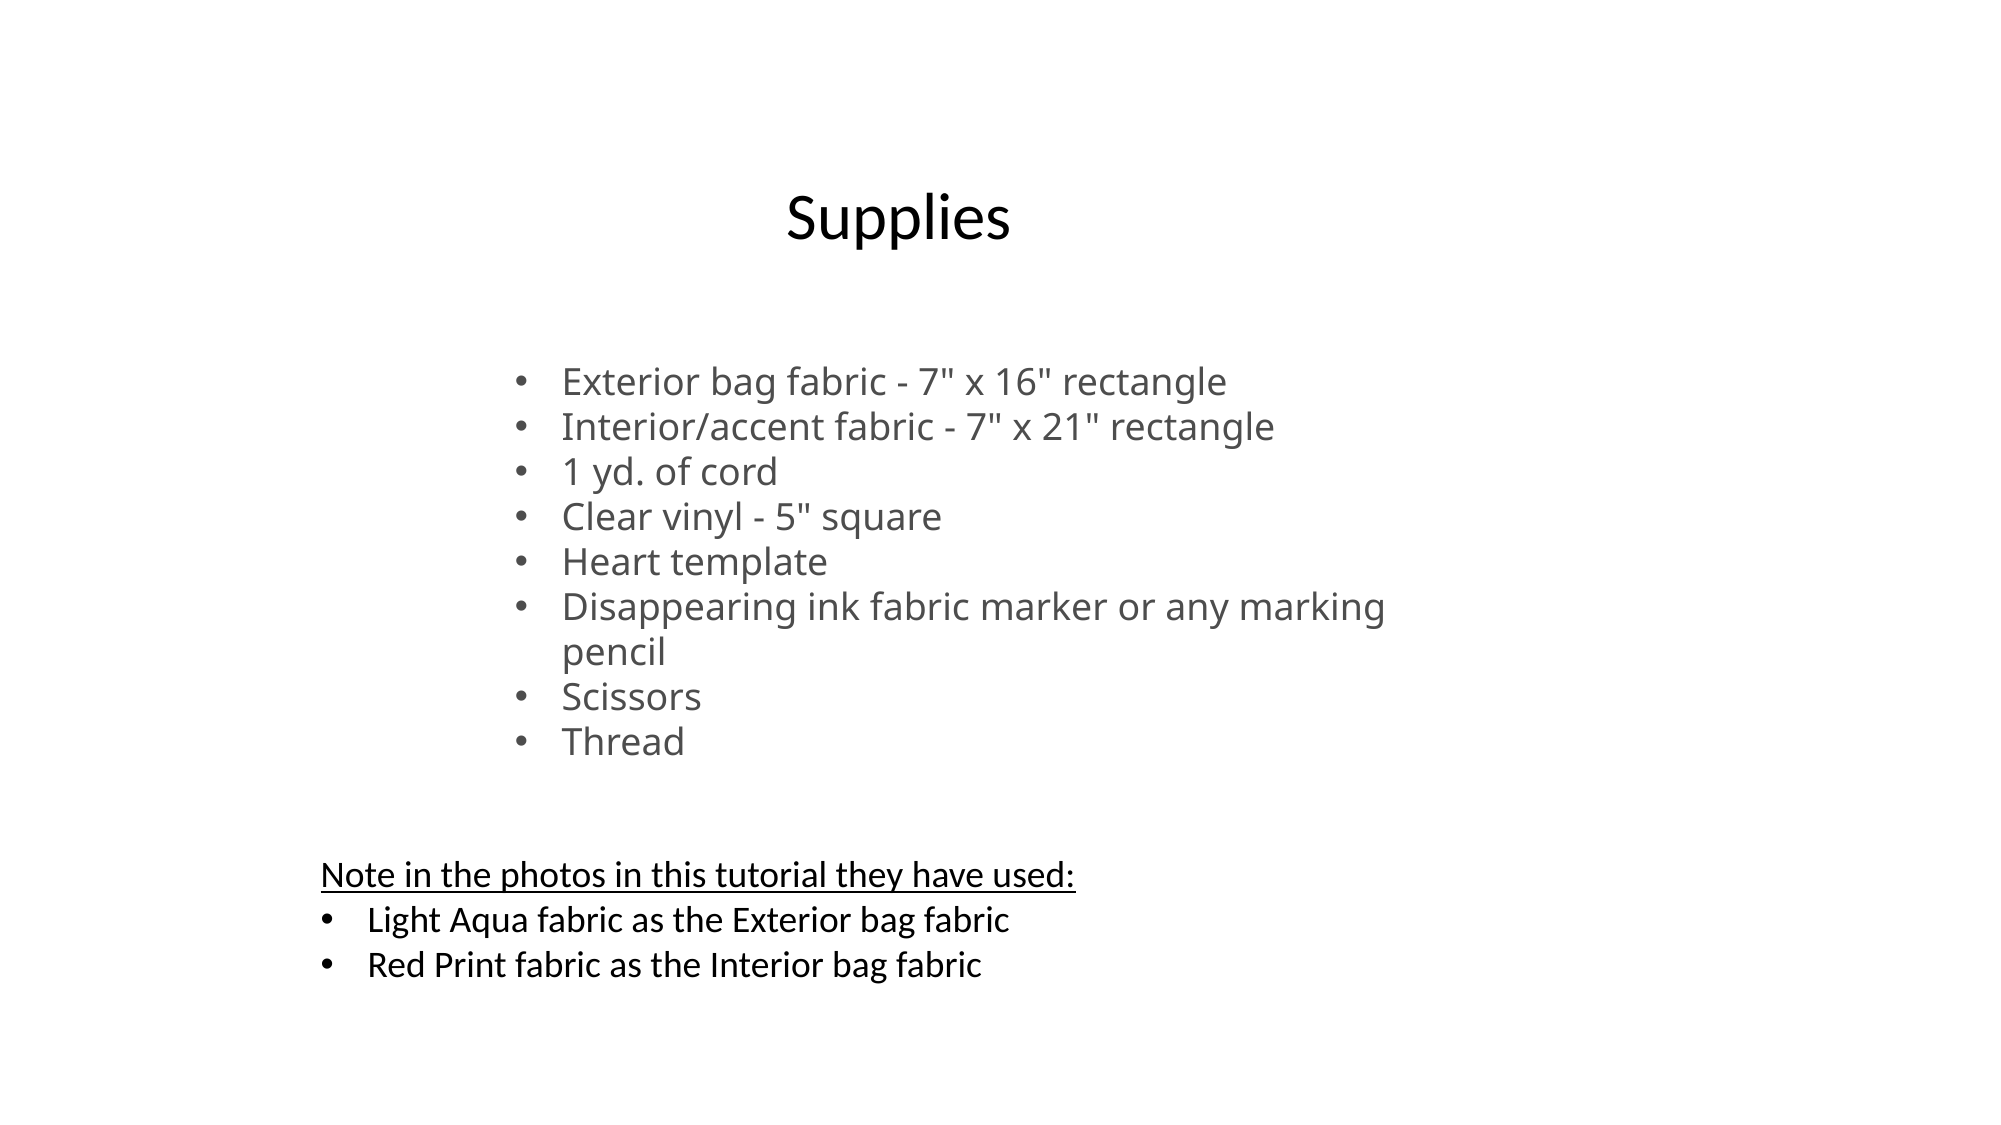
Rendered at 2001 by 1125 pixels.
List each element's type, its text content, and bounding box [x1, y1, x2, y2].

text_box Exterior bag fabric - 7" x 16" rectangle Interior/accent fabric - 7" x 21" rectangle 1 yd. of cord Clear vinyl - 5" square Heart template Disappearing ink fabric marker or any marking pencil Scissors Thread [500, 350, 1500, 771]
text_box Supplies [450, 165, 1349, 261]
text_box Note in the photos in this tutorial they have used: Light Aqua fabric as the Exterior bag fabric Red Print fabric as the Interior bag fabric [305, 843, 1602, 993]
